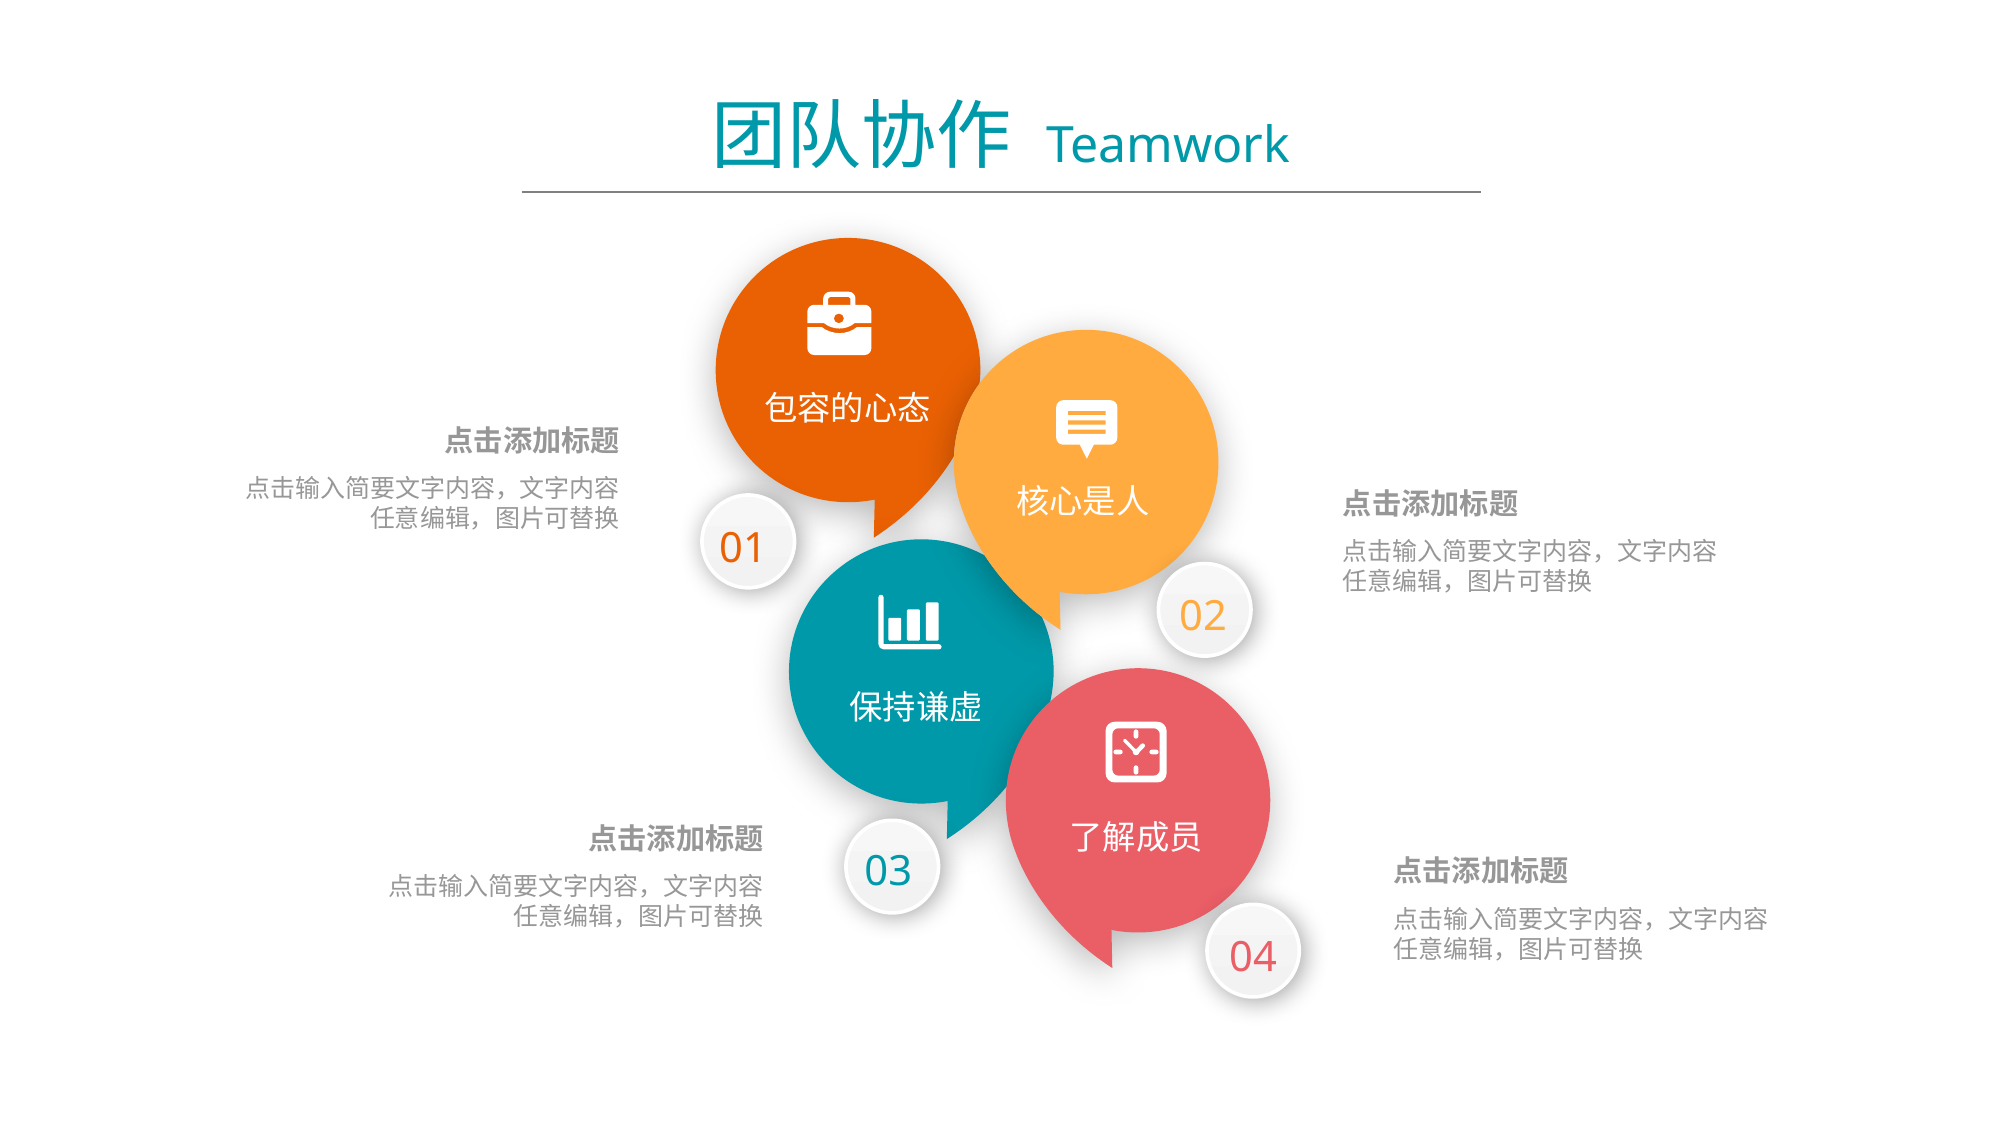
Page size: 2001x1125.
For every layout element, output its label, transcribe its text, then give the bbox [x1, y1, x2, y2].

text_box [1186, 904, 1321, 997]
text_box [1005, 668, 1271, 968]
text_box [788, 539, 1054, 833]
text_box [675, 495, 811, 588]
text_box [834, 594, 1000, 735]
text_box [1136, 563, 1271, 657]
text_box [715, 237, 980, 534]
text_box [1053, 721, 1219, 865]
text_box [953, 329, 1219, 630]
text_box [748, 291, 947, 436]
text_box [370, 812, 779, 939]
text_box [821, 820, 956, 913]
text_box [1000, 400, 1166, 529]
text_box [226, 415, 635, 542]
text_box 团队协作 Teamwork [696, 80, 1306, 186]
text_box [1328, 477, 1736, 605]
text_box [1378, 845, 1787, 972]
